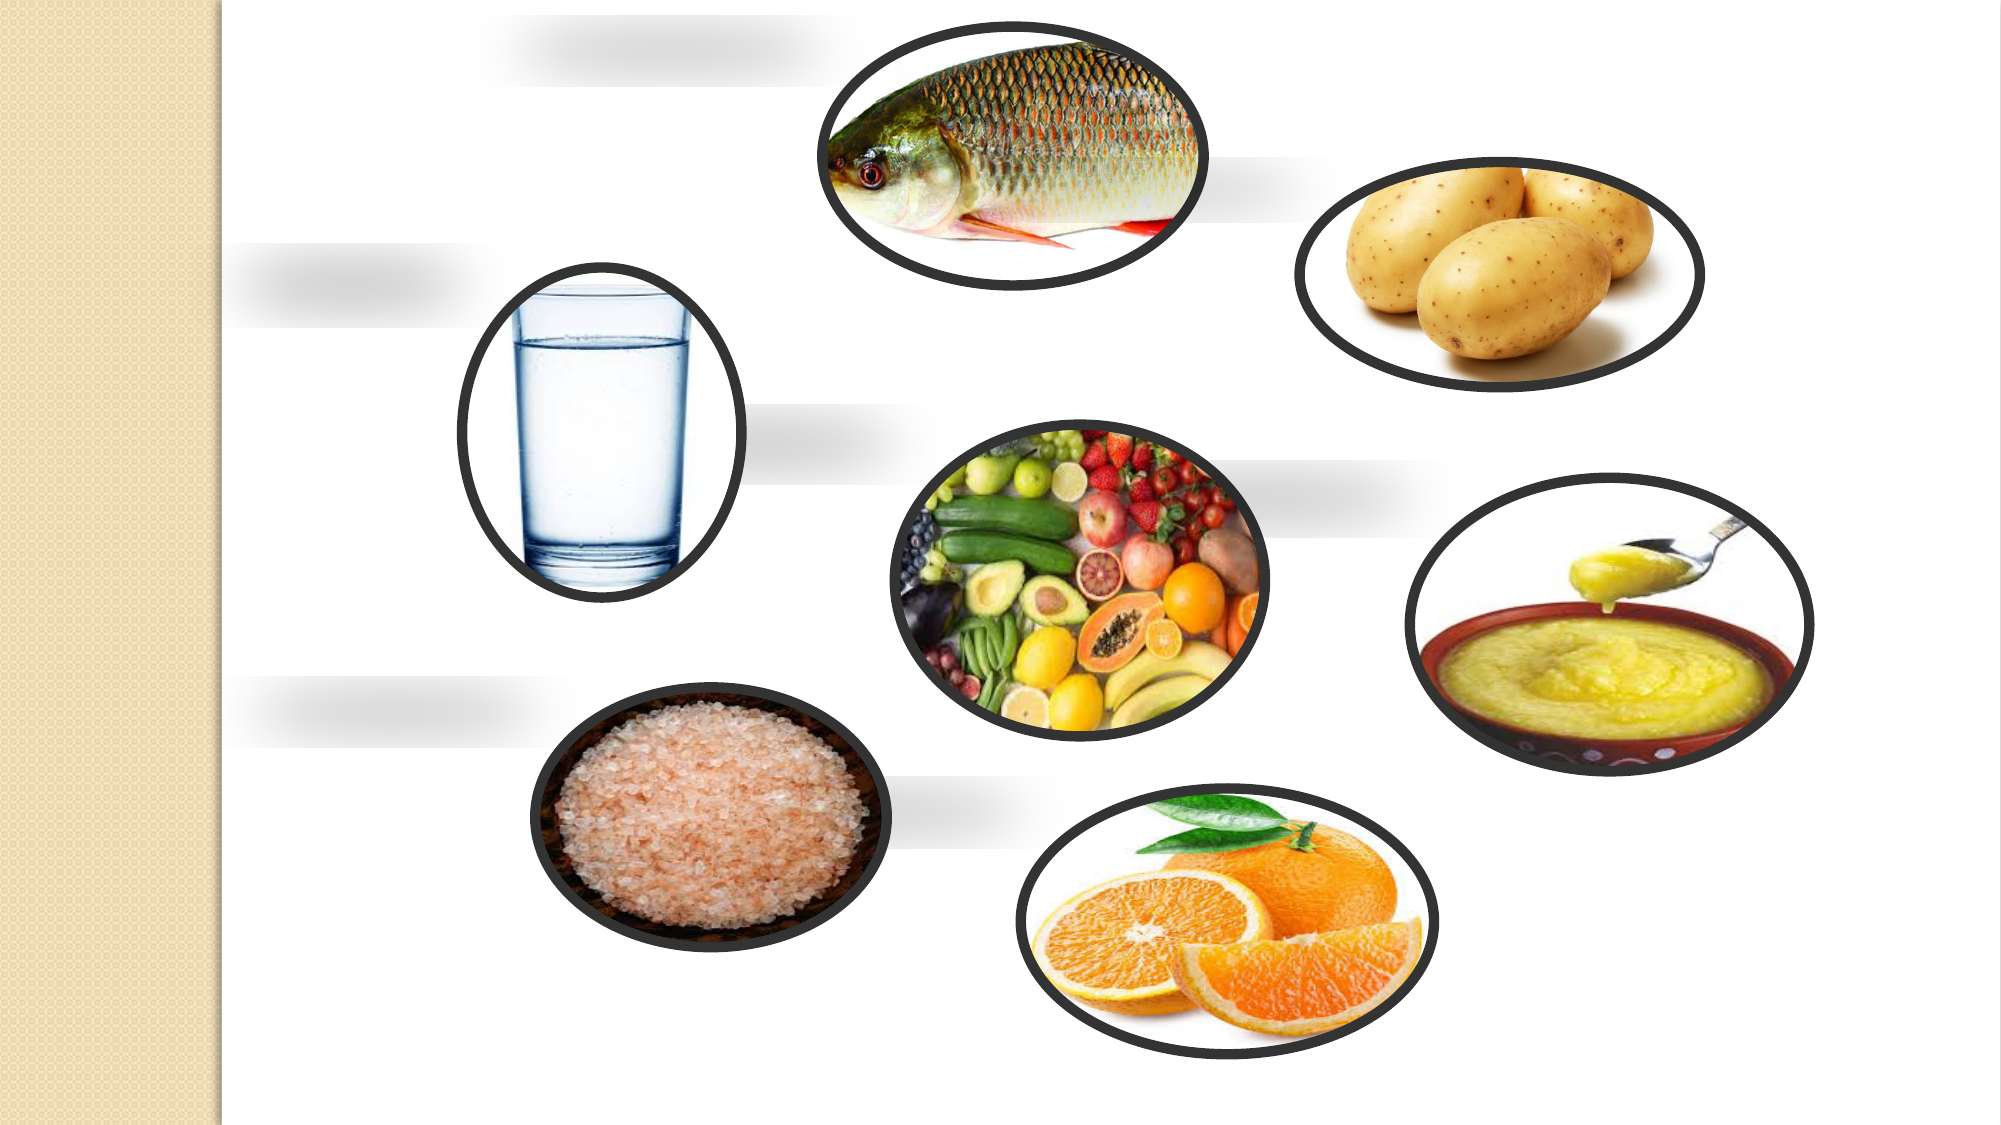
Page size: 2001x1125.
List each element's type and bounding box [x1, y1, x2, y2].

picture [534, 687, 887, 948]
picture [1409, 477, 1810, 772]
picture [461, 267, 742, 598]
picture [894, 424, 1266, 737]
picture [1020, 788, 1435, 1055]
picture [822, 26, 1204, 286]
picture [1299, 161, 1701, 388]
